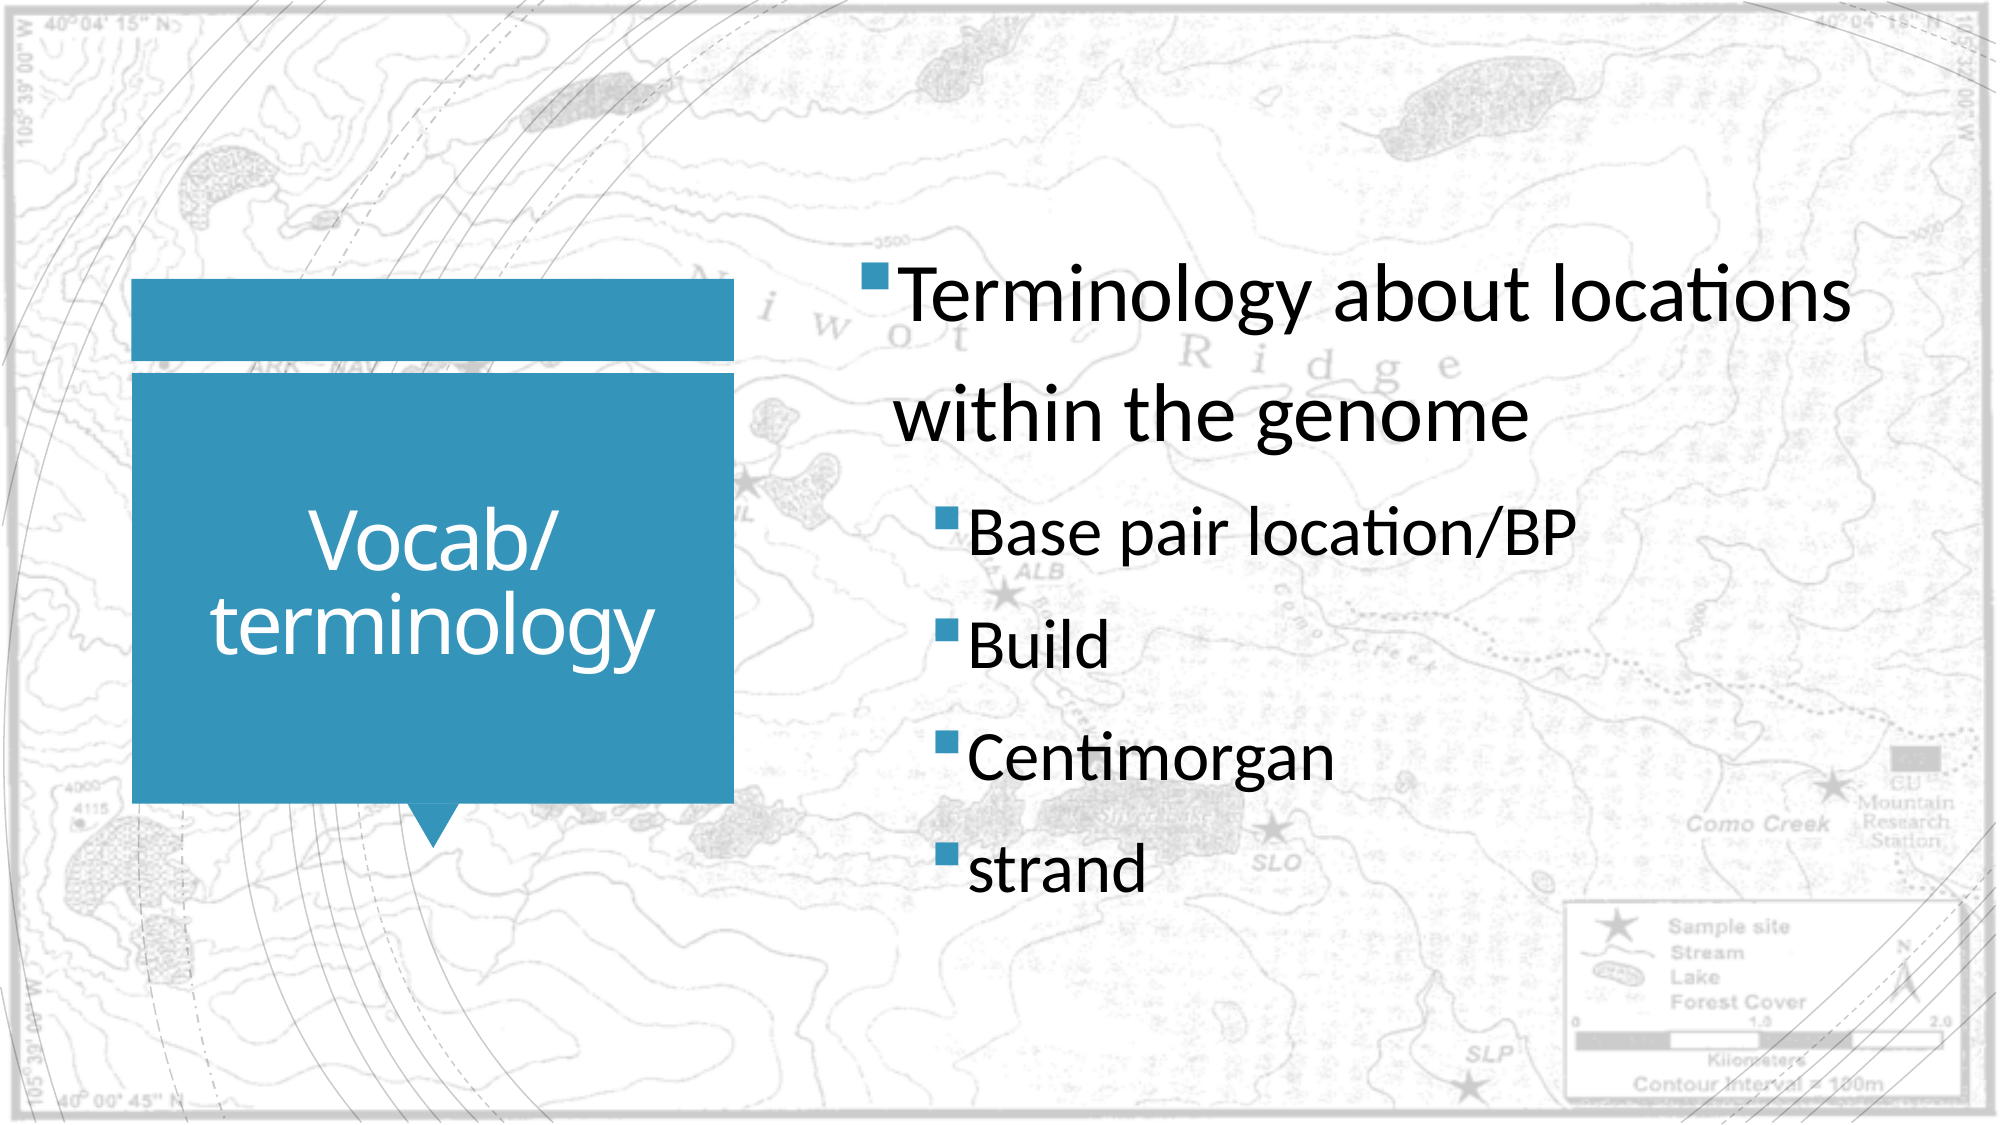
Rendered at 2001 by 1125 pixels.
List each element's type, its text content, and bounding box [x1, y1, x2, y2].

list Terminology about locations within the genome Base pair location/BP Build Centimorgan strand [839, 131, 1871, 993]
title Vocab/ terminology [145, 385, 720, 789]
